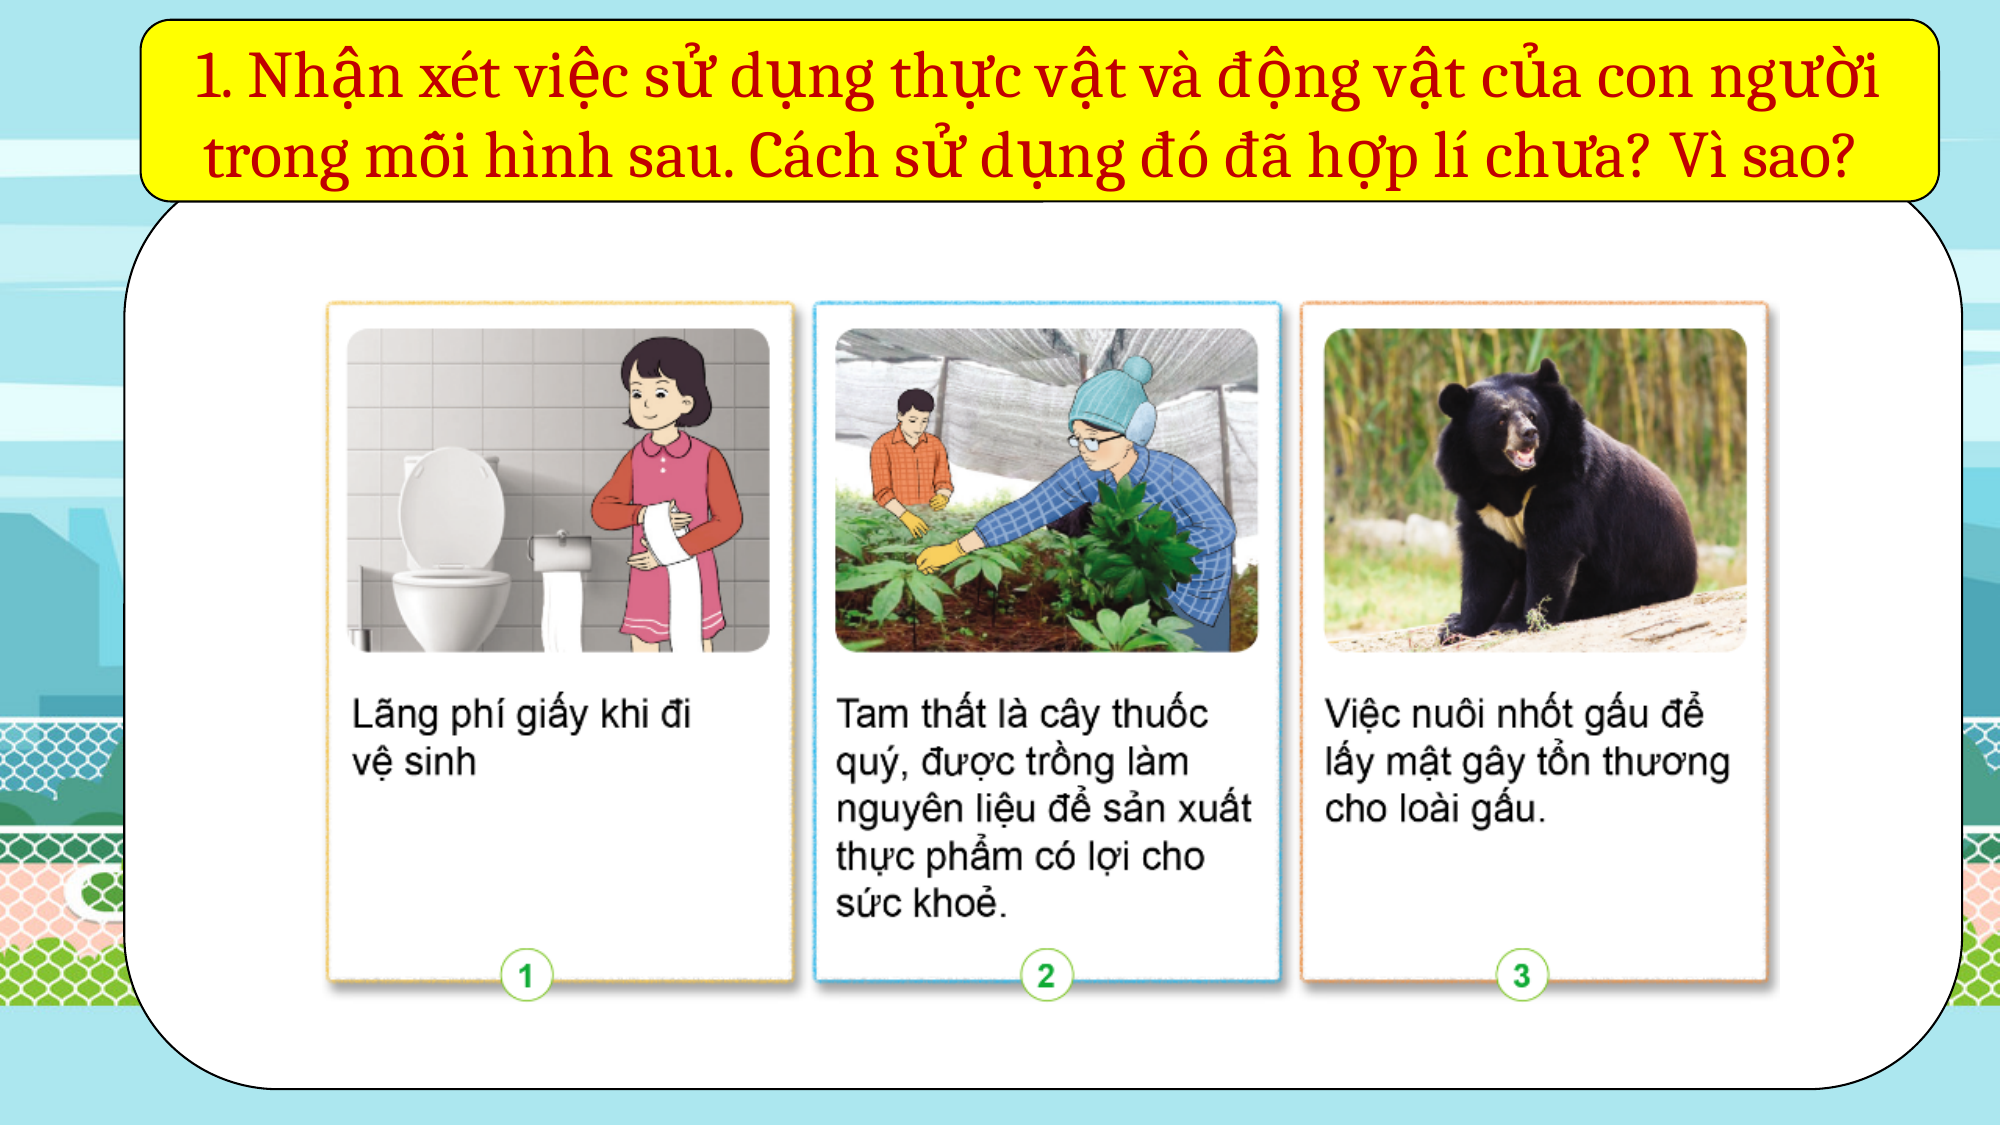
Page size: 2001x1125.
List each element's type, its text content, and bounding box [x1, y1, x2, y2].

text_box [123, 203, 1964, 1091]
picture [0, 0, 2000, 1125]
text_box 1. Nhận xét việc sử dụng thực vật và động vật của con người trong mỗi hình sau. Cách sử dụng đó đã hợp lí chưa? Vì sao? [139, 18, 1941, 203]
